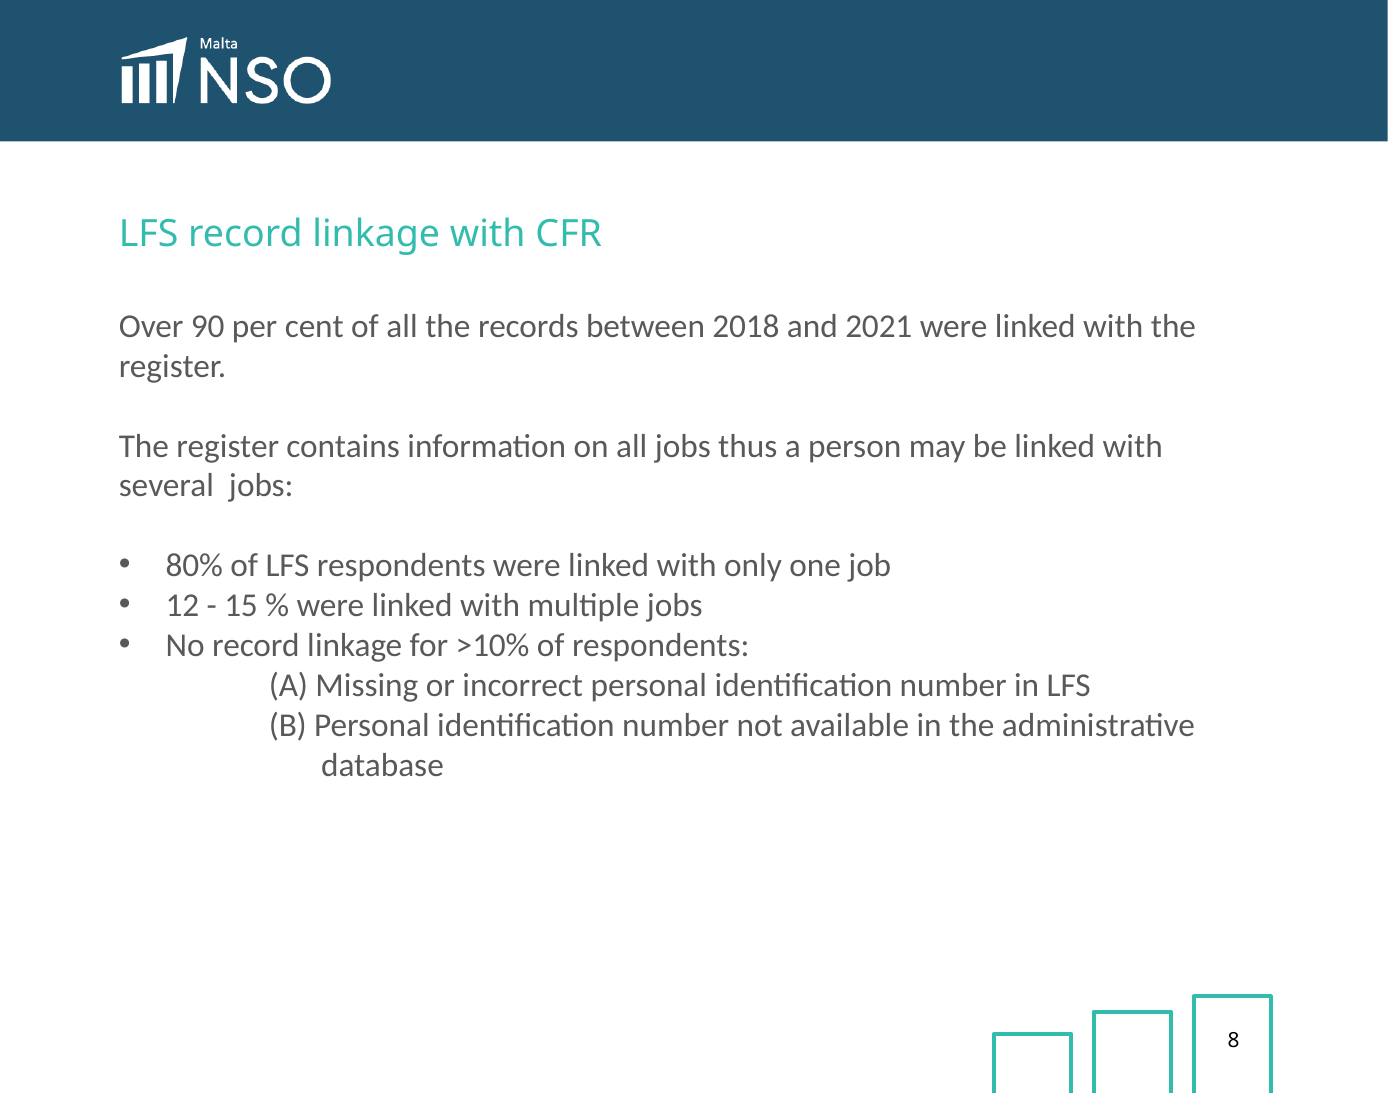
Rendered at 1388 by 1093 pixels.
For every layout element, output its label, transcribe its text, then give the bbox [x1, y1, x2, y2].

slide_number 8 [1193, 1025, 1271, 1053]
text_box Over 90 per cent of all the records between 2018 and 2021 were linked with the register. The register contains information on all jobs thus a person may be linked with several jobs: 80% of LFS respondents were linked with only one job 12 - 15 % were linked with multiple jobs No record linkage for >10% of respondents: (A) Missing or incorrect personal identification number in LFS (B) Personal identification number not available in the administrative database [116, 303, 1217, 823]
text_box LFS record linkage with CFR [116, 209, 1217, 255]
picture [121, 37, 331, 104]
